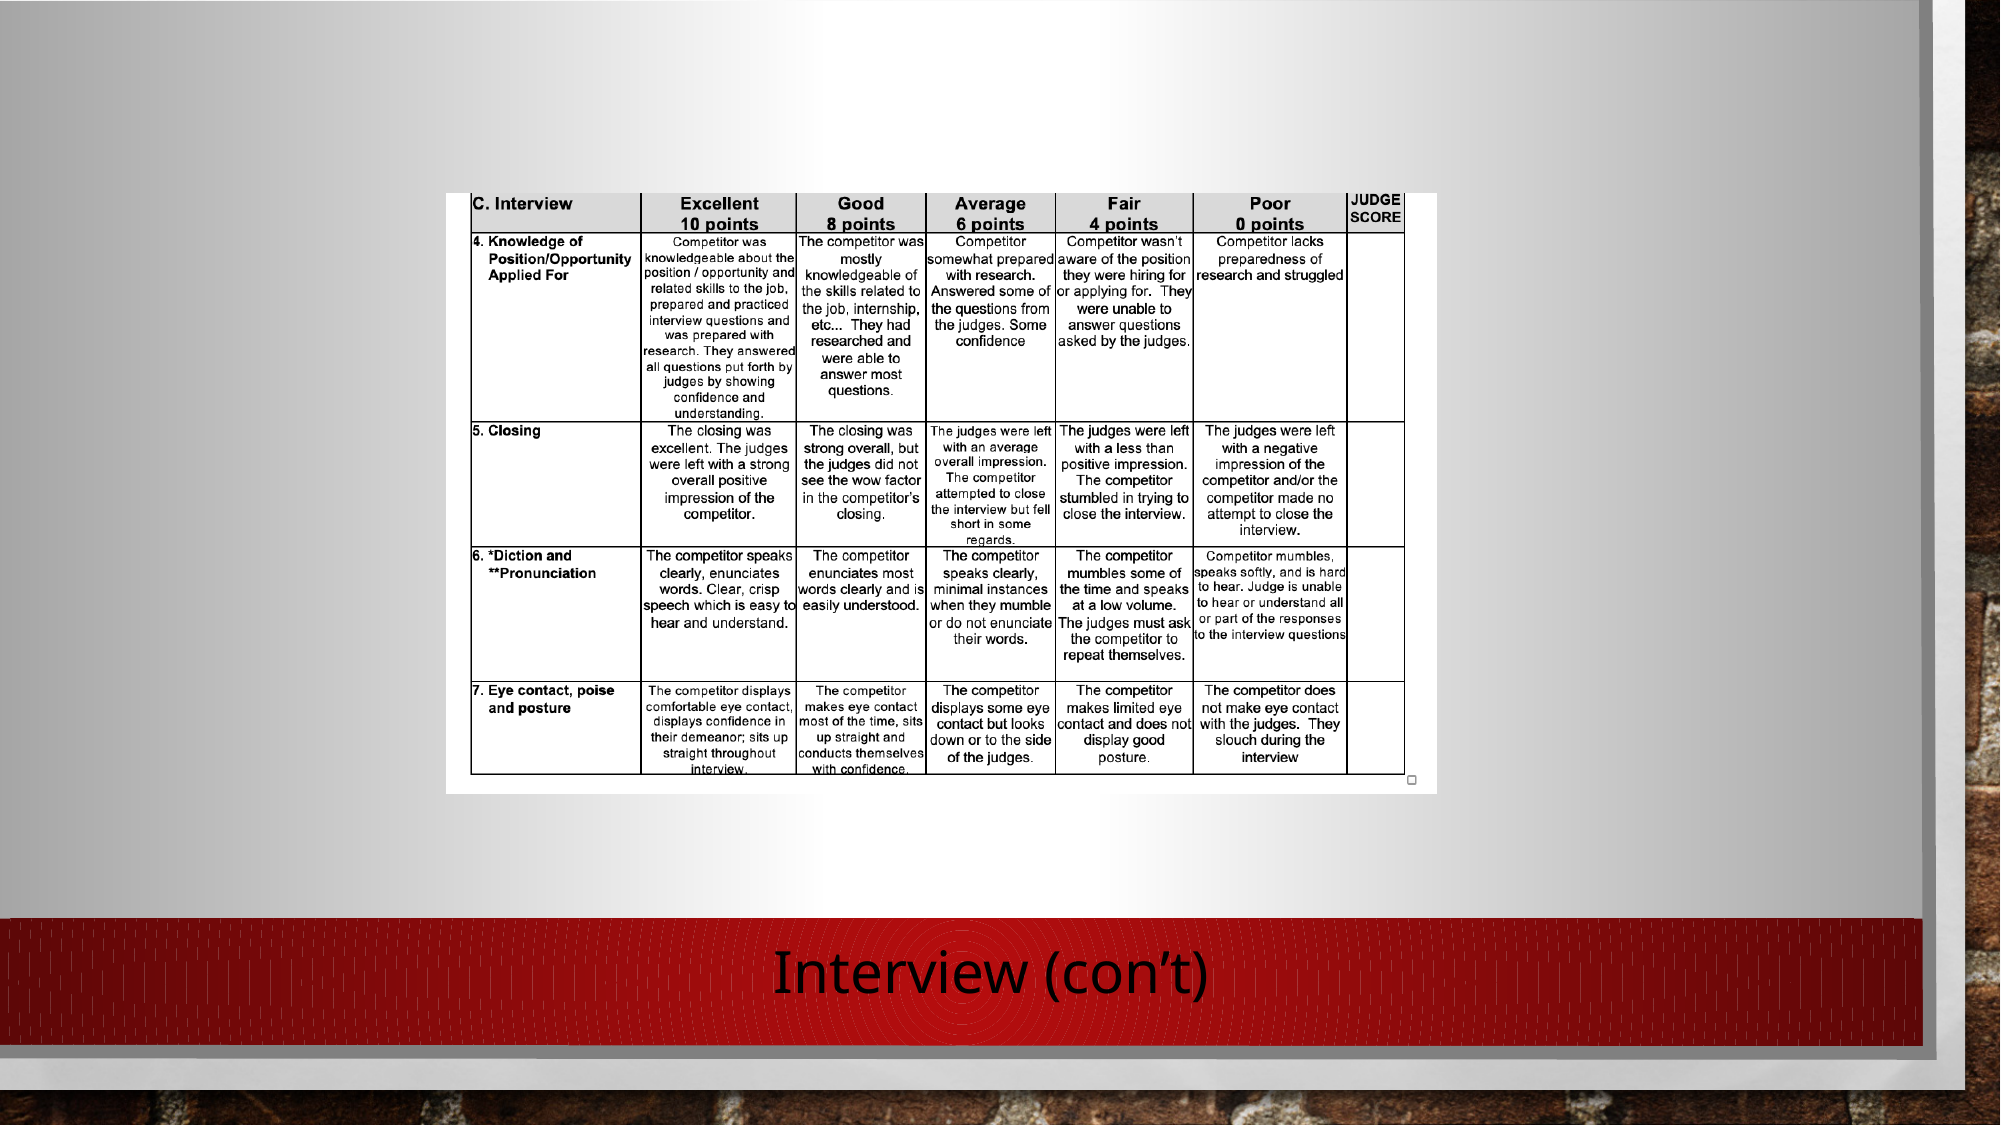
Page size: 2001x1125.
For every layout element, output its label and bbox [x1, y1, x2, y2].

list [446, 193, 1437, 794]
picture [0, 0, 2000, 1125]
